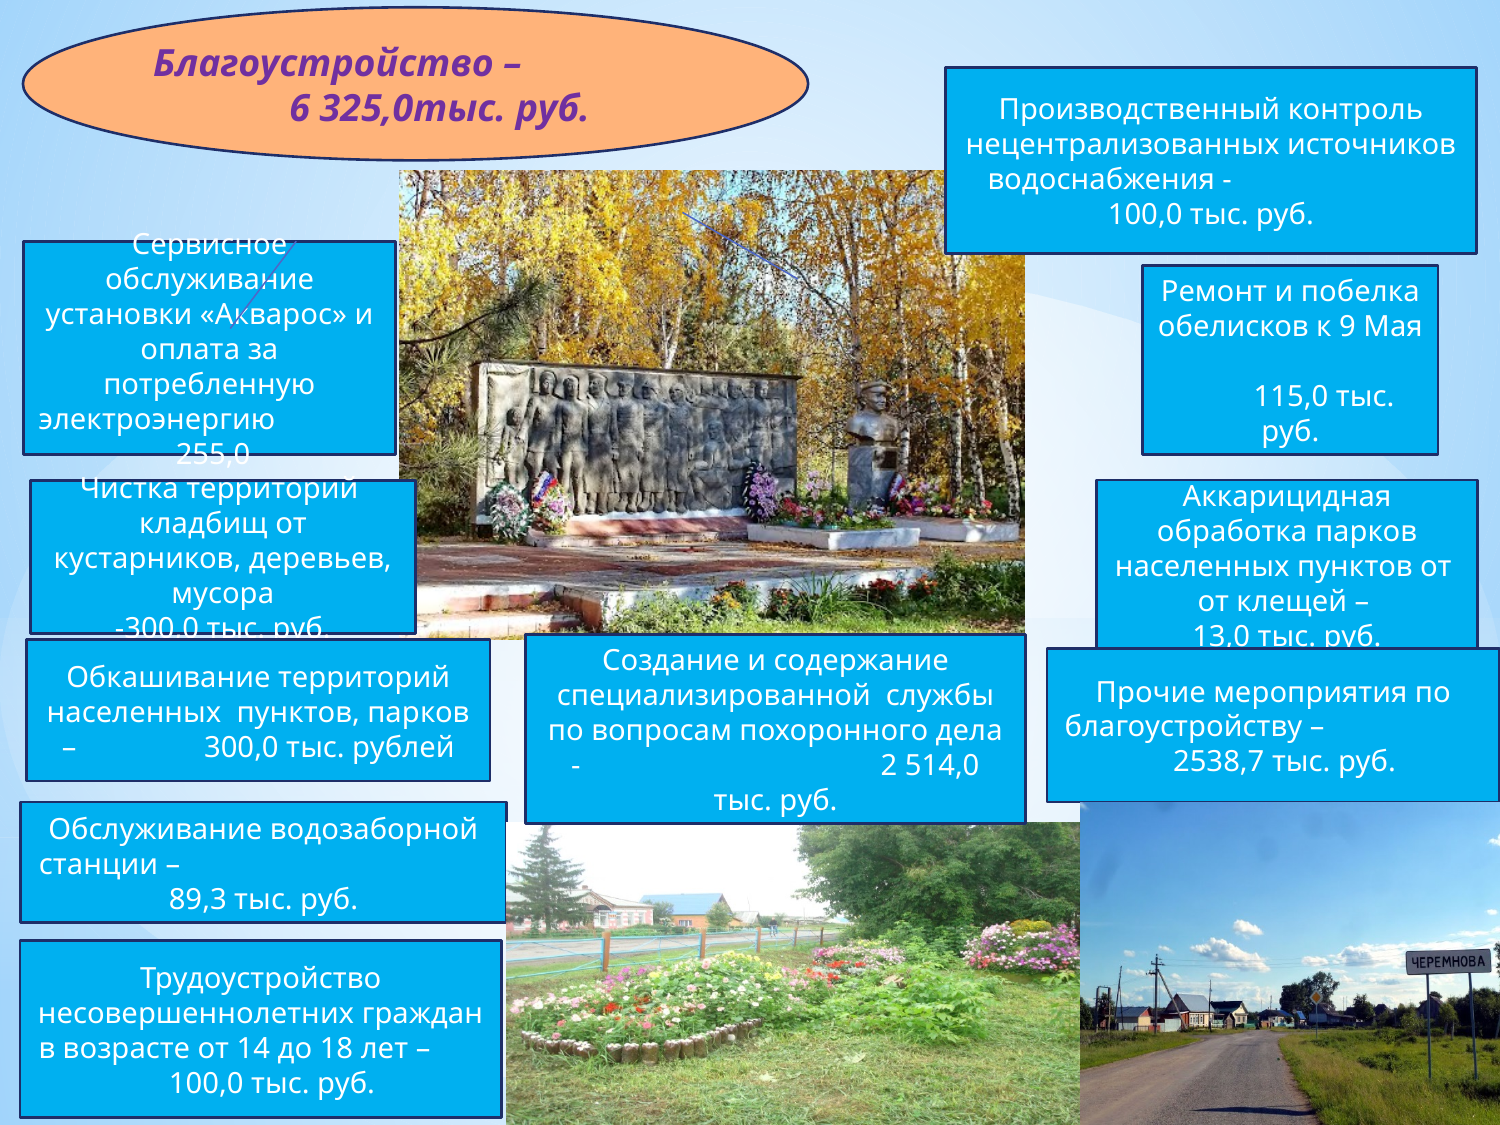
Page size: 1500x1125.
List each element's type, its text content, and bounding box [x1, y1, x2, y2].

text_box Аккарицидная обработка парков населенных пунктов от от клещей – 13,0 тыс. руб. [1095, 479, 1479, 647]
picture [506, 801, 1500, 1125]
text_box Сервисное обслуживание установки «Акварос» и оплата за потребленную электроэнергию 255,0 [22, 240, 393, 456]
text_box Чистка территорий кладбищ от кустарников, деревьев, мусора -300,0 тыс. руб. [29, 479, 393, 635]
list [399, 170, 1026, 640]
text_box Обслуживание водозаборной станции – 89,3 тыс. руб. [19, 801, 508, 924]
text_box Производственный контроль нецентрализованных источников водоснабжения - 100,0 тыс. руб. [944, 66, 1478, 255]
text_box Прочие мероприятия по благоустройству – 2538,7 тыс. руб. [1046, 647, 1500, 803]
text_box Благоустройство – 6 325,0тыс. руб. [21, 5, 810, 162]
text_box Создание и содержание специализированной службы по вопросам похоронного дела - 2 514,0 тыс. руб. [524, 646, 1027, 819]
text_box Трудоустройство несовершеннолетних граждан в возрасте от 14 до 18 лет – 100,0 тыс. руб. [19, 939, 500, 1119]
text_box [229, 241, 297, 329]
text_box Обкашивание территорий населенных пунктов, парков – 300,0 тыс. рублей [25, 638, 491, 782]
text_box Ремонт и побелка обелисков к 9 Мая 115,0 тыс. руб. [1141, 264, 1439, 456]
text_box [682, 212, 798, 280]
